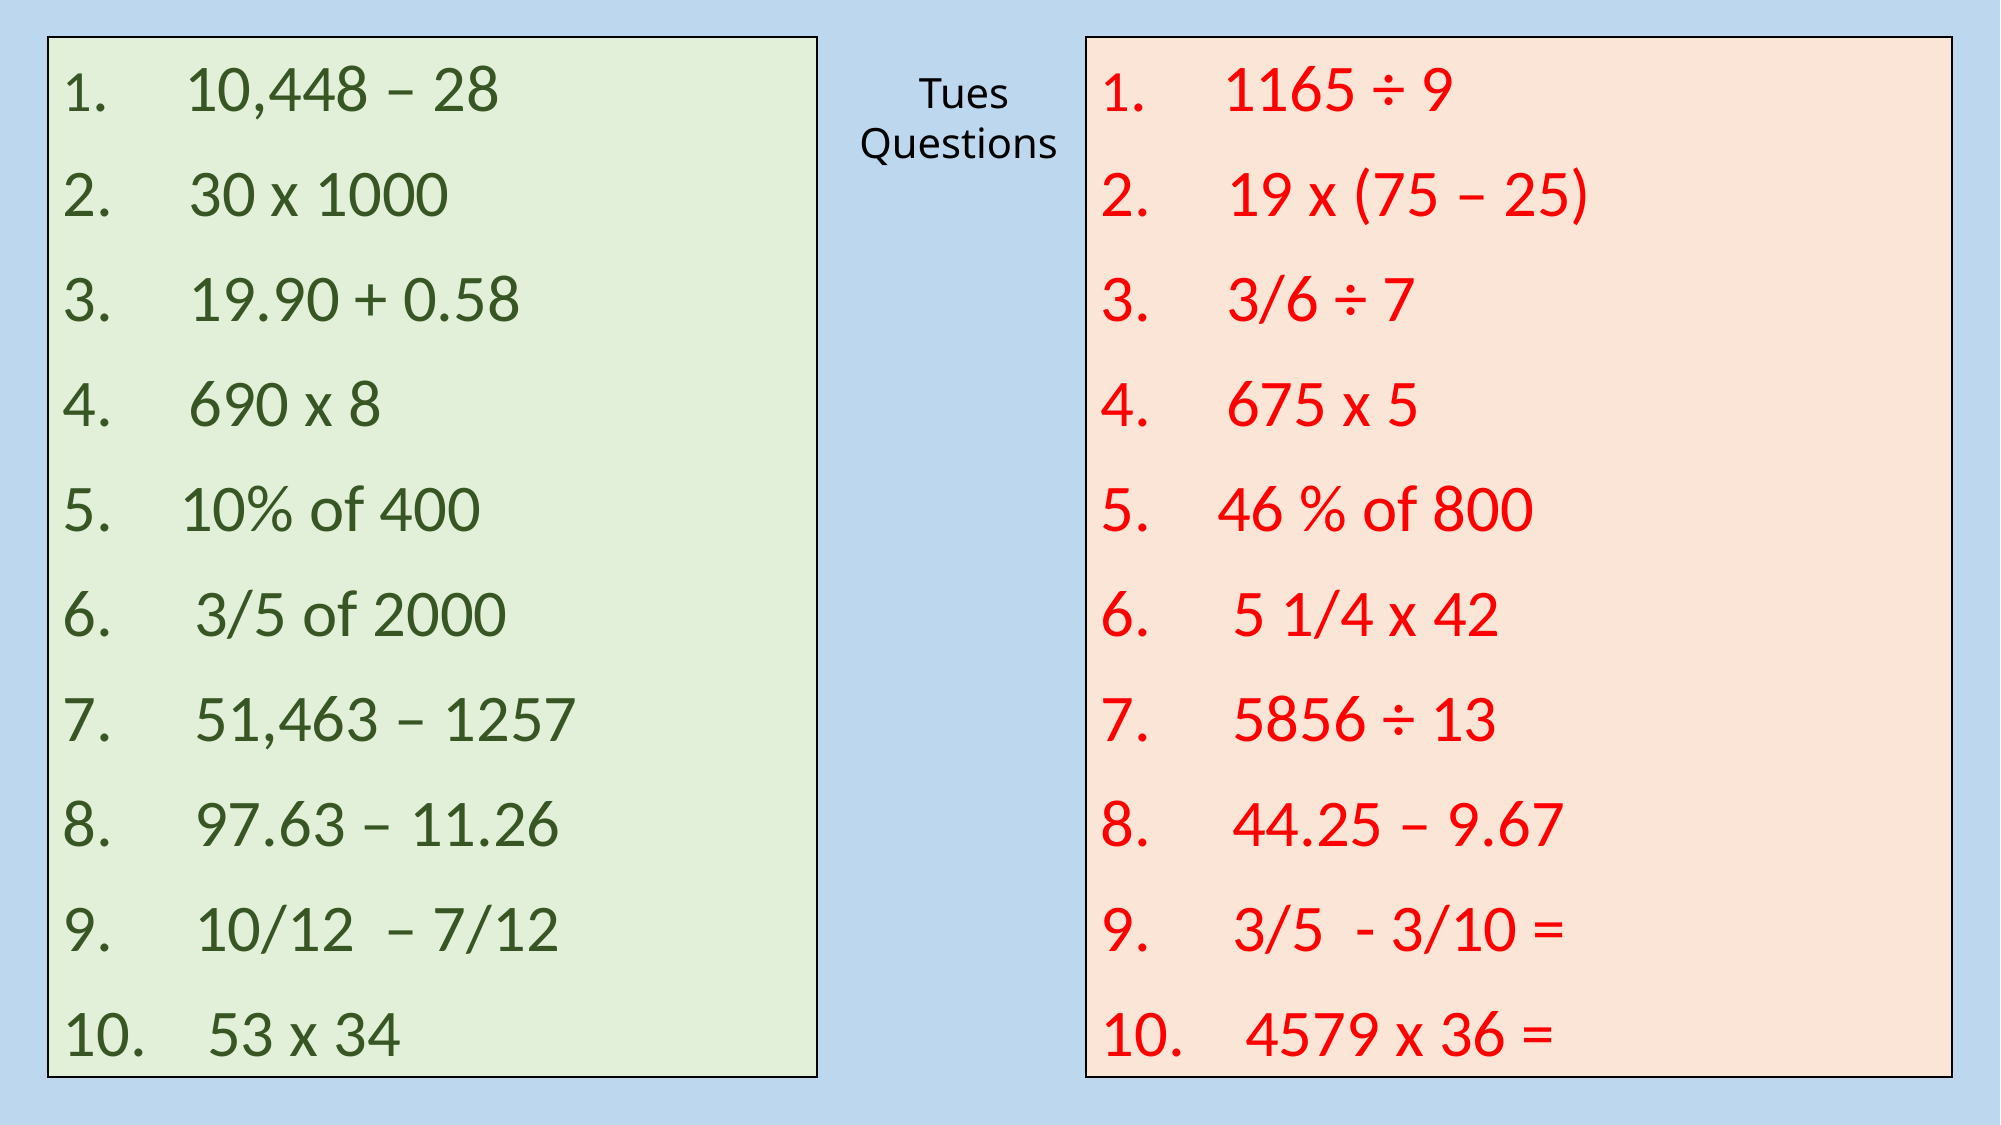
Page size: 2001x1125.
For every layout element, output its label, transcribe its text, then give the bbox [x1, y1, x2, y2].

text_box Tues Questions [841, 59, 1087, 175]
text_box 1. 10,448 – 28 2. 30 x 1000 3. 19.90 + 0.58 4. 690 x 8 10% of 400 3/5 of 2000 51,463 – 1257 97.63 – 11.26 10/12 – 7/12 53 x 34 [47, 36, 818, 1078]
text_box 1. 1165 ÷ 9 2. 19 x (75 – 25) 3. 3/6 ÷ 7 4. 675 x 5 46 % of 800 5 1/4 x 42 5856 ÷ 13 44.25 – 9.67 3/5 - 3/10 = 4579 x 36 = [1085, 36, 1953, 1078]
